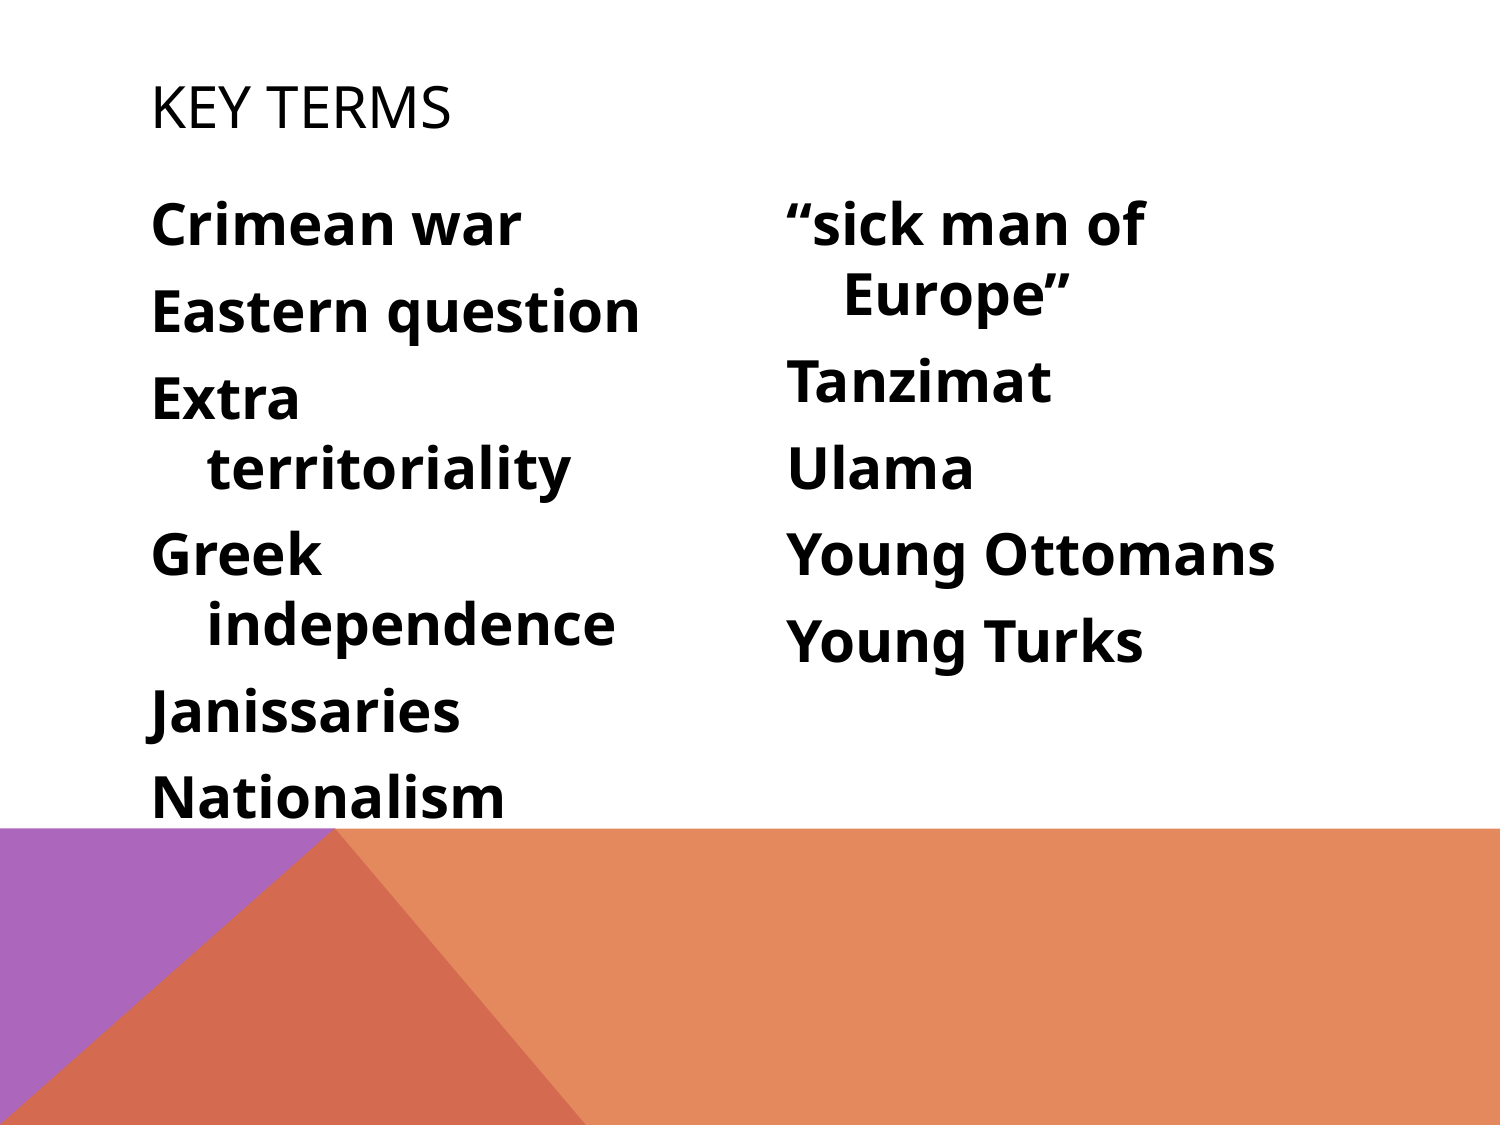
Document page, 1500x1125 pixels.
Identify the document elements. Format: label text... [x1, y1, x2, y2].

list “sick man of Europe” Tanzimat Ulama Young Ottomans Young Turks [771, 179, 1296, 789]
title Key terms [135, 60, 1369, 150]
list Crimean war Eastern question Extra territoriality Greek independence Janissaries Nationalism [135, 179, 660, 789]
